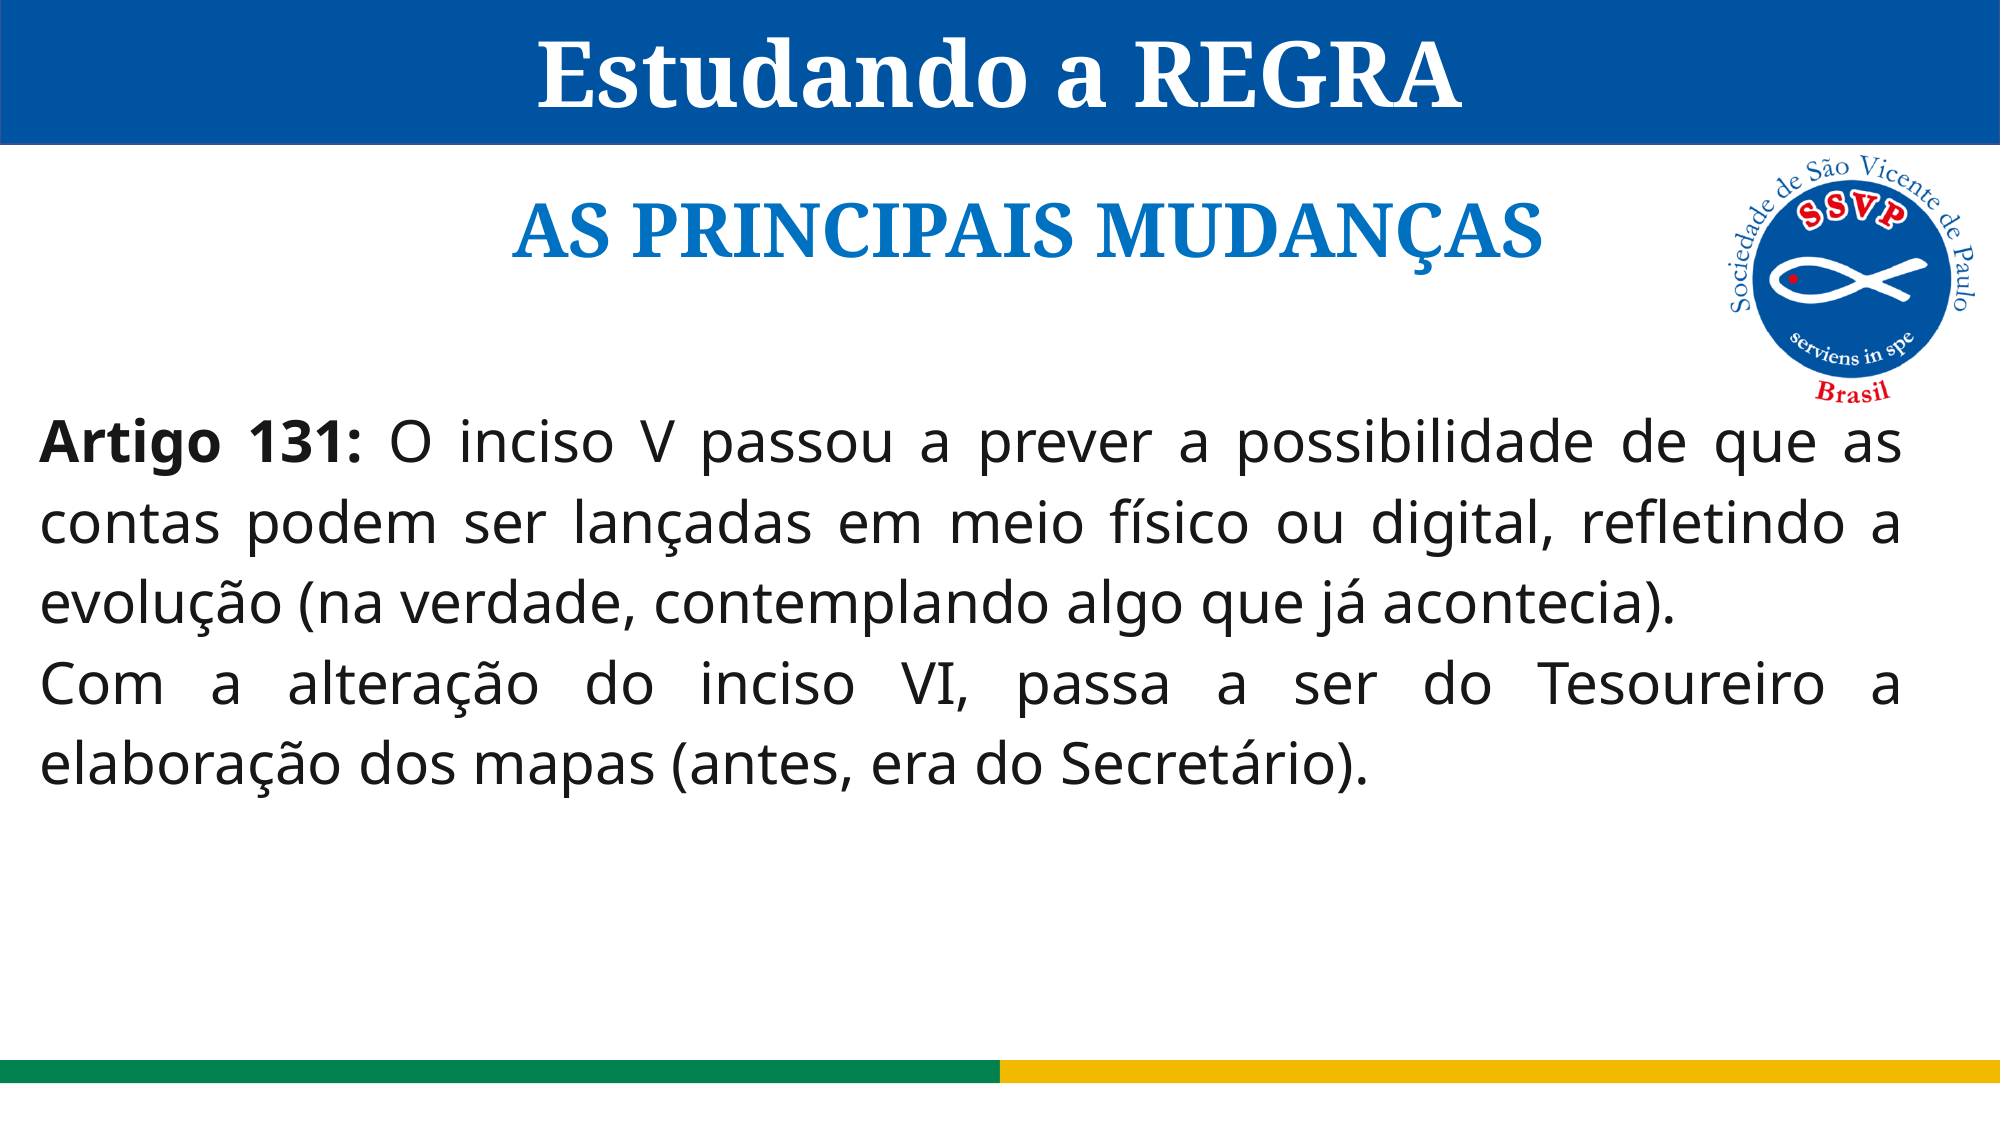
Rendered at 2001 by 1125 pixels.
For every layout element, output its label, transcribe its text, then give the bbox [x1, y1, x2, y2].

text_box AS PRINCIPAIS MUDANÇAS [81, 162, 1728, 281]
picture [1728, 155, 1975, 403]
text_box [0, 1050, 2000, 1092]
text_box Artigo 131: O inciso V passou a prever a possibilidade de que as contas podem ser lançadas em meio físico ou digital, refletindo a evolução (na verdade, contemplando algo que já acontecia). Com a alteração do inciso VI, passa a ser do Tesoureiro a elaboração dos mapas (antes, era do Secretário). [25, 386, 1919, 804]
text_box Estudando a REGRA [0, 0, 2000, 145]
